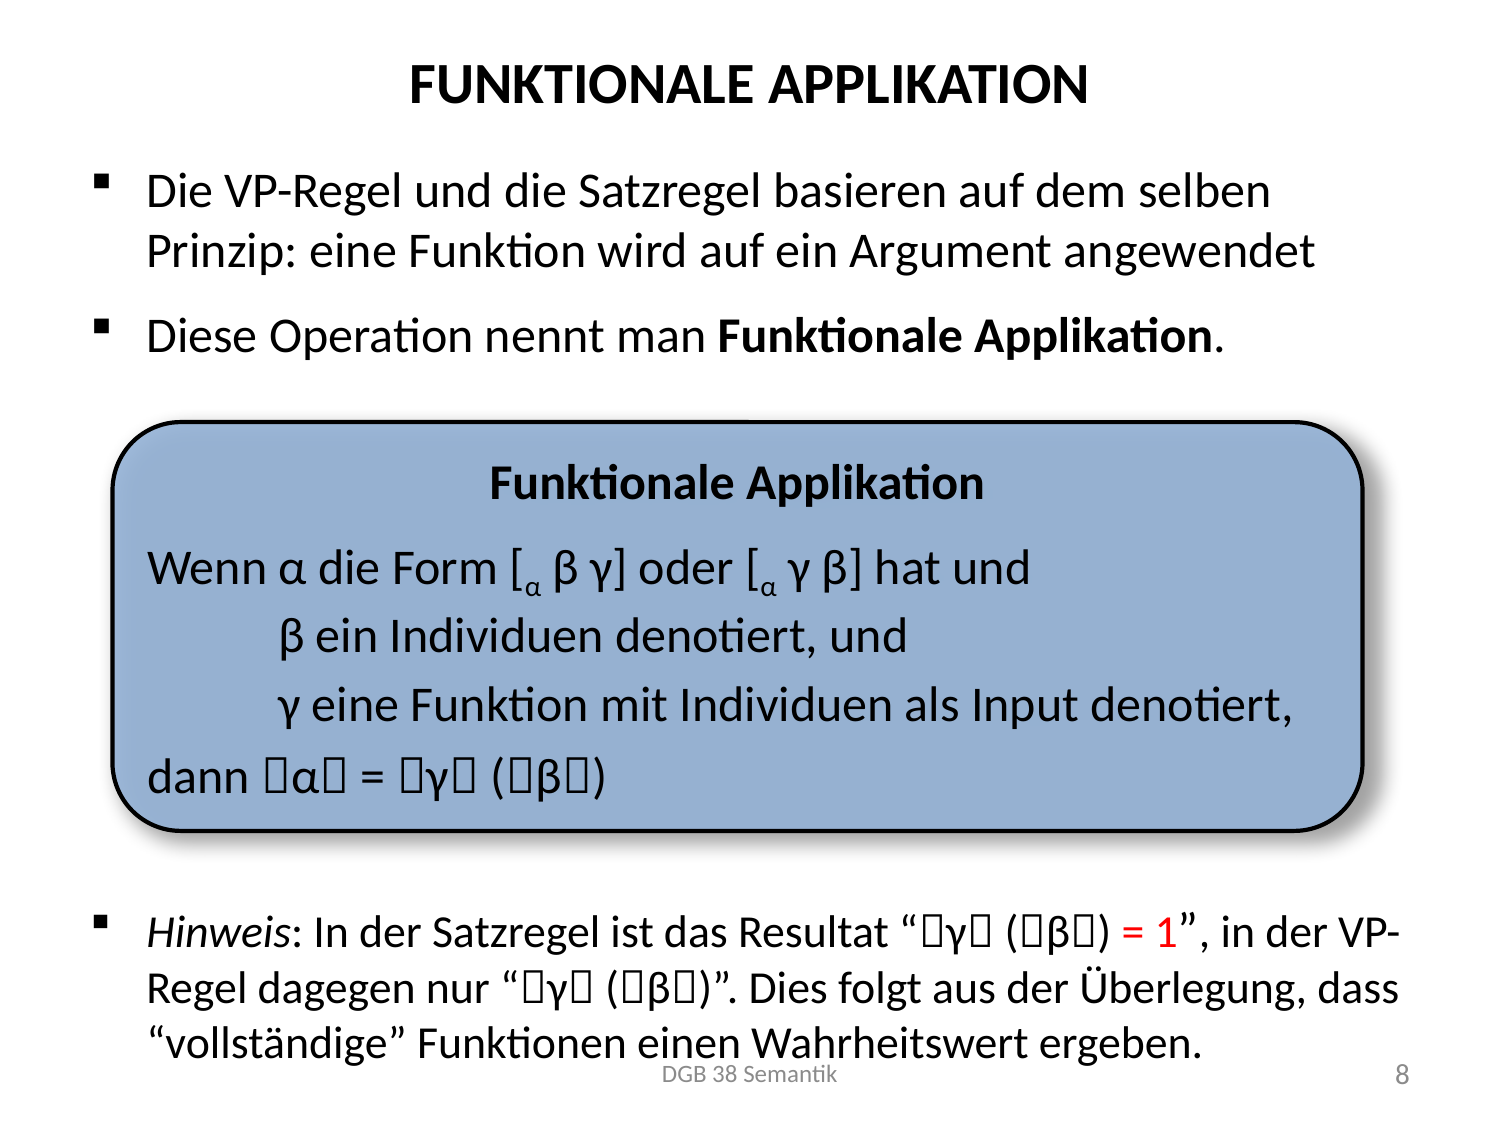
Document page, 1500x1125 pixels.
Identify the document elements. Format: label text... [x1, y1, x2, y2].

title Funktionale Applikation [75, 24, 1425, 136]
list Die VP-Regel und die Satzregel basieren auf dem selben Prinzip: eine Funktion wird auf ein Argument angewendet Diese Operation nennt man Funktionale Applikation. Hinweis: In der Satzregel ist das Resultat “γ (β) = 1”, in der VP-Regel dagegen nur “γ (β)”. Dies folgt aus der Überlegung, dass “vollständige” Funktionen einen Wahrheitswert ergeben. [75, 149, 1425, 1013]
footer DGB 38 Semantik [512, 1042, 988, 1103]
slide_number 8 [1074, 1042, 1425, 1103]
text_box Funktionale Applikation Wenn α die Form [α β γ] oder [α γ β] hat und β ein Individuen denotiert, und γ eine Funktion mit Individuen als Input denotiert, dann α = γ (β) [110, 419, 1365, 834]
